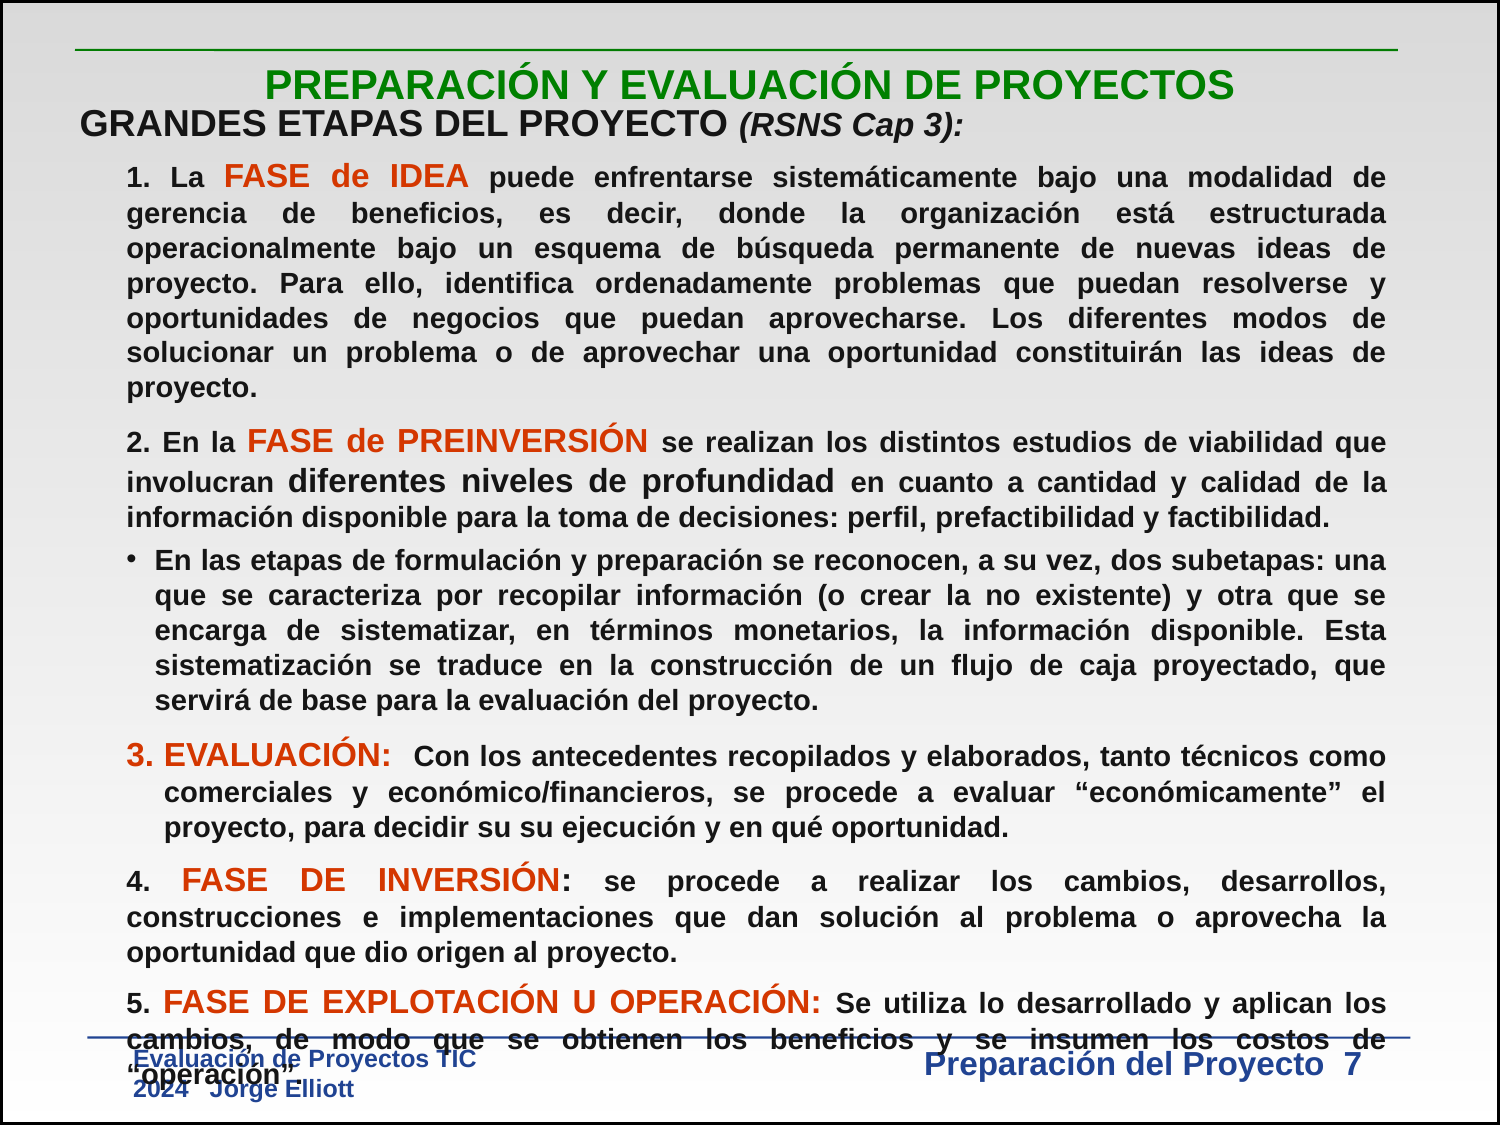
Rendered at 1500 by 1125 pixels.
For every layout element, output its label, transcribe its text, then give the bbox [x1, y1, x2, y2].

text_box PREPARACIÓN Y EVALUACIÓN DE PROYECTOS [37, 50, 1463, 115]
text_box GRANDES ETAPAS DEL PROYECTO (RSNS Cap 3): 1. La FASE de IDEA puede enfrentarse sistemáticamente bajo una modalidad de gerencia de beneficios, es decir, donde la organización está estructurada operacionalmente bajo un esquema de búsqueda permanente de nuevas ideas de proyecto. Para ello, identifica ordenadamente problemas que puedan resolverse y oportunidades de negocios que puedan aprovecharse. Los diferentes modos de solucionar un problema o de aprovechar una oportunidad constituirán las ideas de proyecto. 2. En la FASE de PREINVERSIÓN se realizan los distintos estudios de viabilidad que involucran diferentes niveles de profundidad en cuanto a cantidad y calidad de la información disponible para la toma de decisiones: perfil, prefactibilidad y factibilidad. En las etapas de formulación y preparación se reconocen, a su vez, dos subetapas: una que se caracteriza por recopilar información (o crear la no existente) y otra que se encarga de sistematizar, en términos monetarios, la información disponible. Esta sistematización se traduce en la construcción de un flujo de caja proyectado, que servirá de base para la evaluación del proyecto. EVALUACIÓN: Con los antecedentes recopilados y elaborados, tanto técnicos como comerciales y económico/financieros, se procede a evaluar “económicamente” el proyecto, para decidir su su ejecución y en qué oportunidad. 4. FASE DE INVERSIÓN: se procede a realizar los cambios, desarrollos, construcciones e implementaciones que dan solución al problema o aprovecha la oportunidad que dio origen al proyecto. 5. FASE DE EXPLOTACIÓN U OPERACIÓN: Se utiliza lo desarrollado y aplican los cambios, de modo que se obtienen los beneficios y se insumen los costos de “operación”. [64, 115, 1403, 1098]
